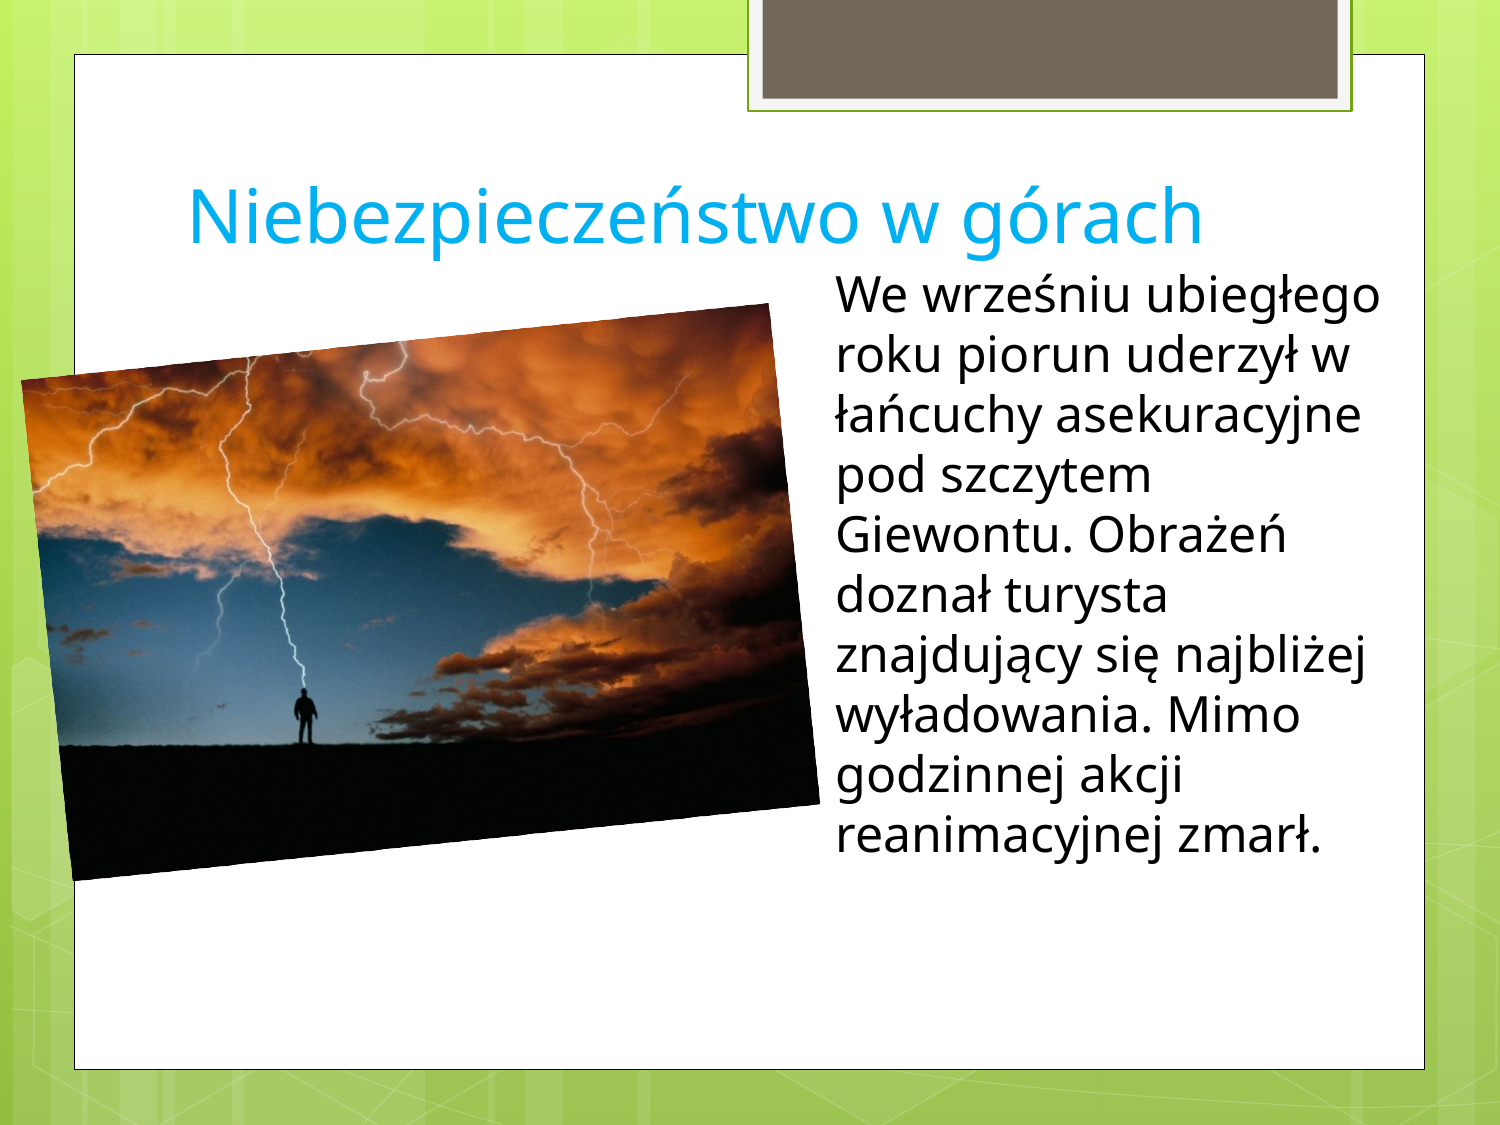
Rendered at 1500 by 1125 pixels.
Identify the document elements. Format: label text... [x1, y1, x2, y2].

picture [22, 303, 820, 881]
title Niebezpieczeństwo w górach [171, 78, 1324, 266]
list We wrześniu ubiegłego roku piorun uderzył w łańcuchy asekuracyjne pod szczytem Giewontu. Obrażeń doznał turysta znajdujący się najbliżej wyładowania. Mimo godzinnej akcji reanimacyjnej zmarł. [809, 255, 1412, 1047]
